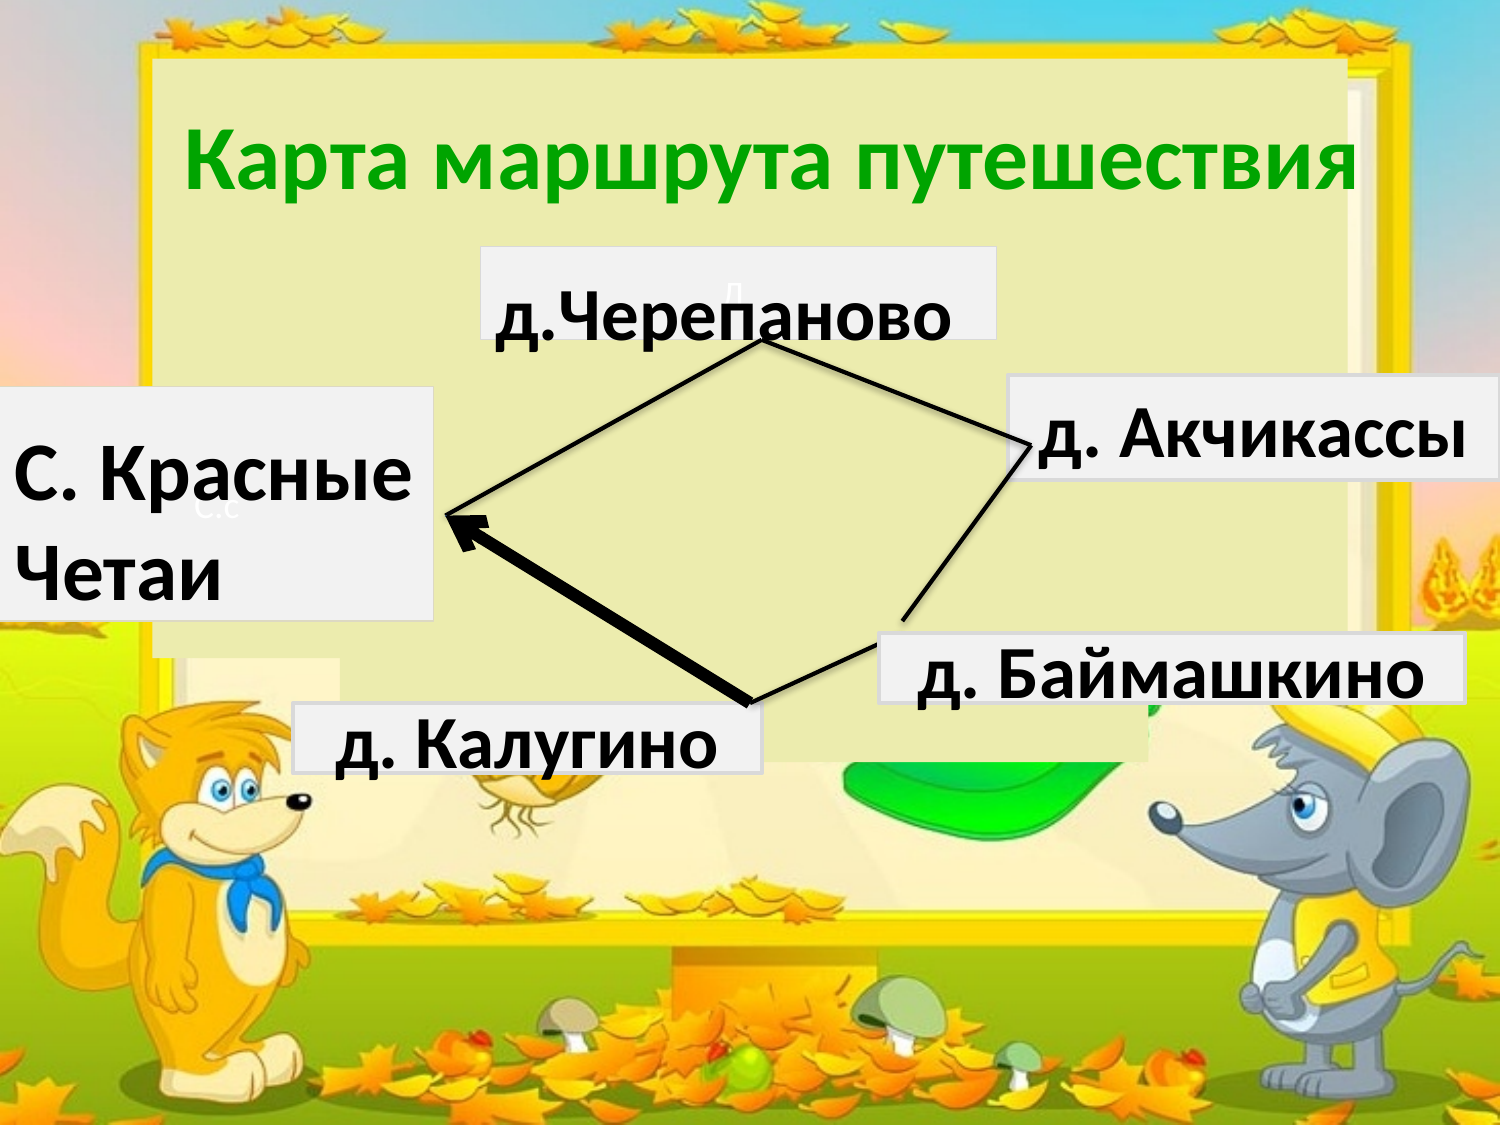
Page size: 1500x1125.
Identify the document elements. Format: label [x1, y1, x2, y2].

text_box [445, 515, 751, 704]
text_box [755, 632, 903, 704]
text_box [761, 339, 1032, 446]
text_box [445, 339, 762, 516]
picture [0, 0, 1500, 1125]
text_box [878, 468, 1055, 598]
